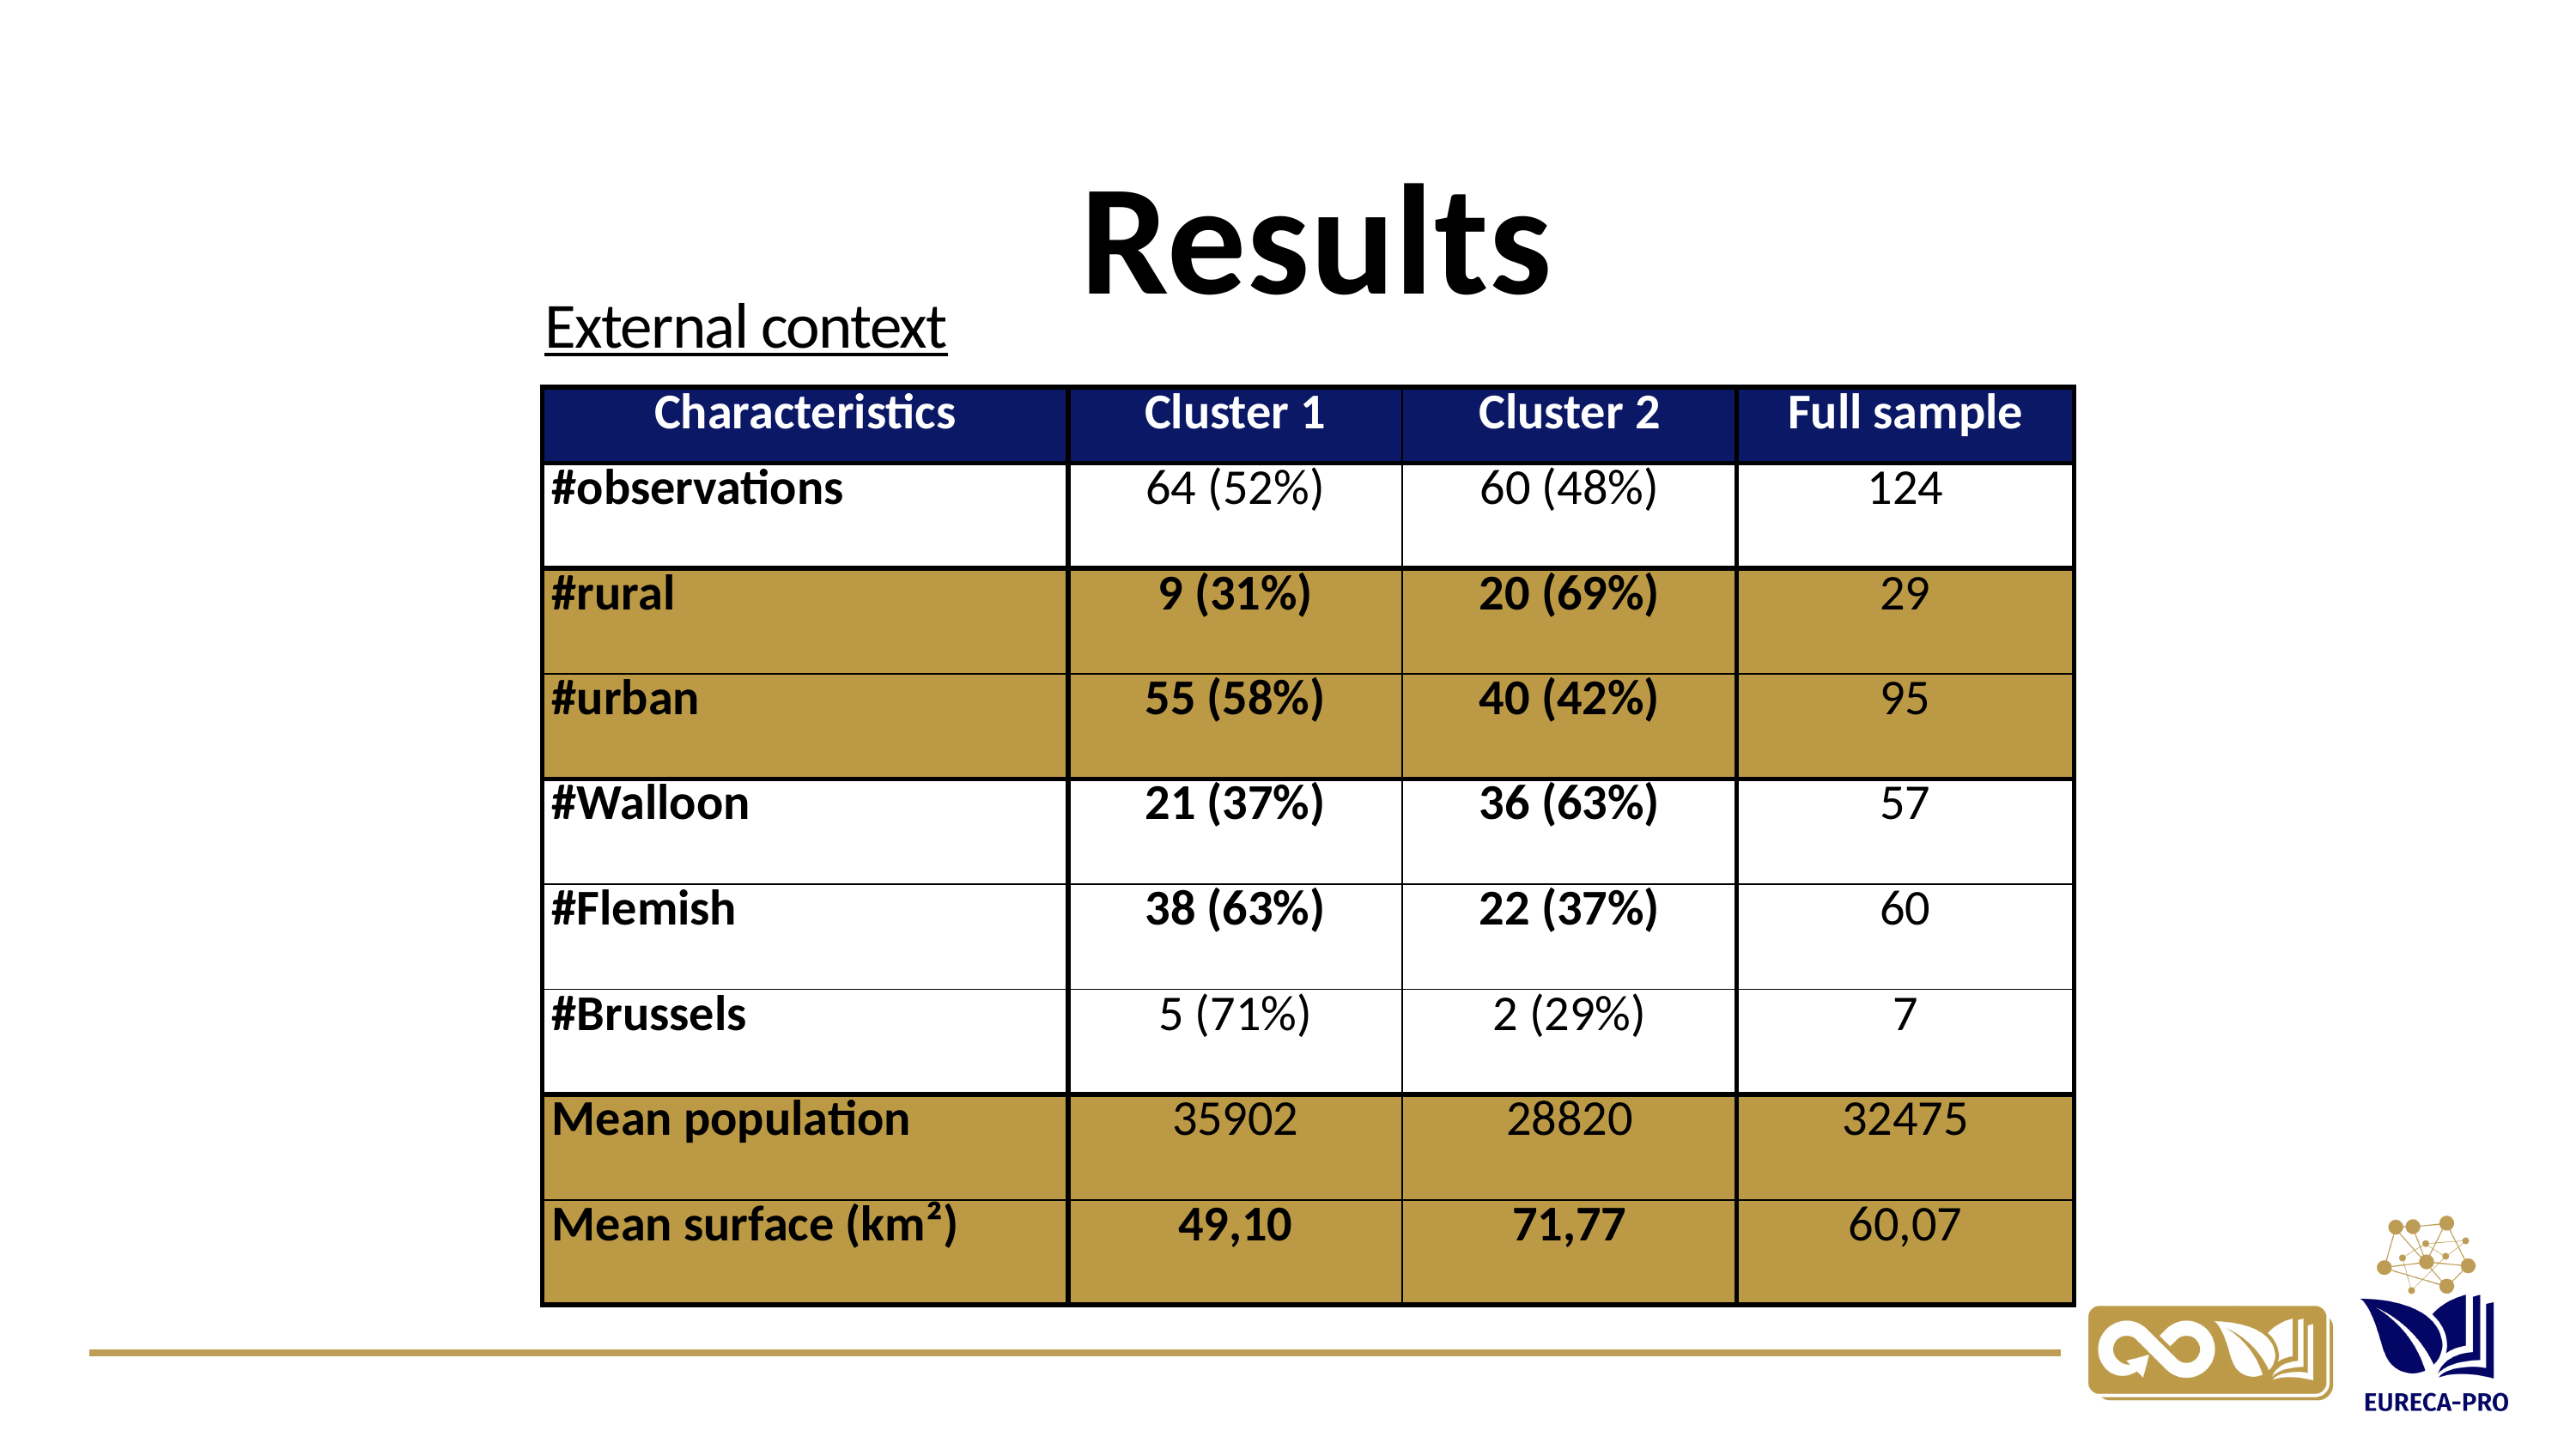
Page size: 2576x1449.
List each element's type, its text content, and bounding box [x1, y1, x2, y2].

table_cell 36 (63%) [1403, 781, 1735, 883]
table_cell 7 [1739, 990, 2072, 1092]
table_cell 60 (48%) [1403, 465, 1735, 566]
table_cell 20 (69%) [1403, 571, 1735, 673]
table_cell #Flemish [544, 885, 1066, 989]
table_cell 35902 [1071, 1097, 1401, 1199]
table_header Cluster 2 [1403, 390, 1735, 461]
table_cell 124 [1739, 465, 2072, 566]
table_header Cluster 1 [1071, 390, 1401, 461]
title Results [368, 135, 2208, 379]
table_cell 22 (37%) [1403, 885, 1735, 989]
picture [2360, 1216, 2508, 1411]
table_cell 95 [1739, 675, 2072, 777]
table_cell #rural [544, 571, 1066, 673]
table_cell 9 (31%) [1071, 571, 1401, 673]
table_cell 71,77 [1403, 1201, 1735, 1302]
table_cell Mean surface (km²) [544, 1201, 1066, 1302]
table_cell 64 (52%) [1071, 465, 1401, 566]
table_cell 57 [1739, 781, 2072, 883]
table_cell 38 (63%) [1071, 885, 1401, 989]
picture [2087, 1305, 2334, 1402]
table_cell 55 (58%) [1071, 675, 1401, 777]
table_cell 21 (37%) [1071, 781, 1401, 883]
table_cell 60 [1739, 885, 2072, 989]
table_cell #observations [544, 465, 1066, 566]
table_cell #Walloon [544, 781, 1066, 883]
table_cell 5 (71%) [1071, 990, 1401, 1092]
table_cell 32475 [1739, 1097, 2072, 1199]
table_cell 28820 [1403, 1097, 1735, 1199]
table_header Characteristics [544, 390, 1066, 461]
table_cell 2 (29%) [1403, 990, 1735, 1092]
table_cell 49,10 [1071, 1201, 1401, 1302]
table_cell 60,07 [1739, 1201, 2072, 1302]
table_cell #Brussels [544, 990, 1066, 1092]
table_header Full sample [1739, 390, 2072, 461]
table_cell Mean population [544, 1097, 1066, 1199]
table_cell 40 (42%) [1403, 675, 1735, 777]
table_cell 29 [1739, 571, 2072, 673]
table_cell #urban [544, 675, 1066, 777]
list External context [494, 270, 2434, 1100]
